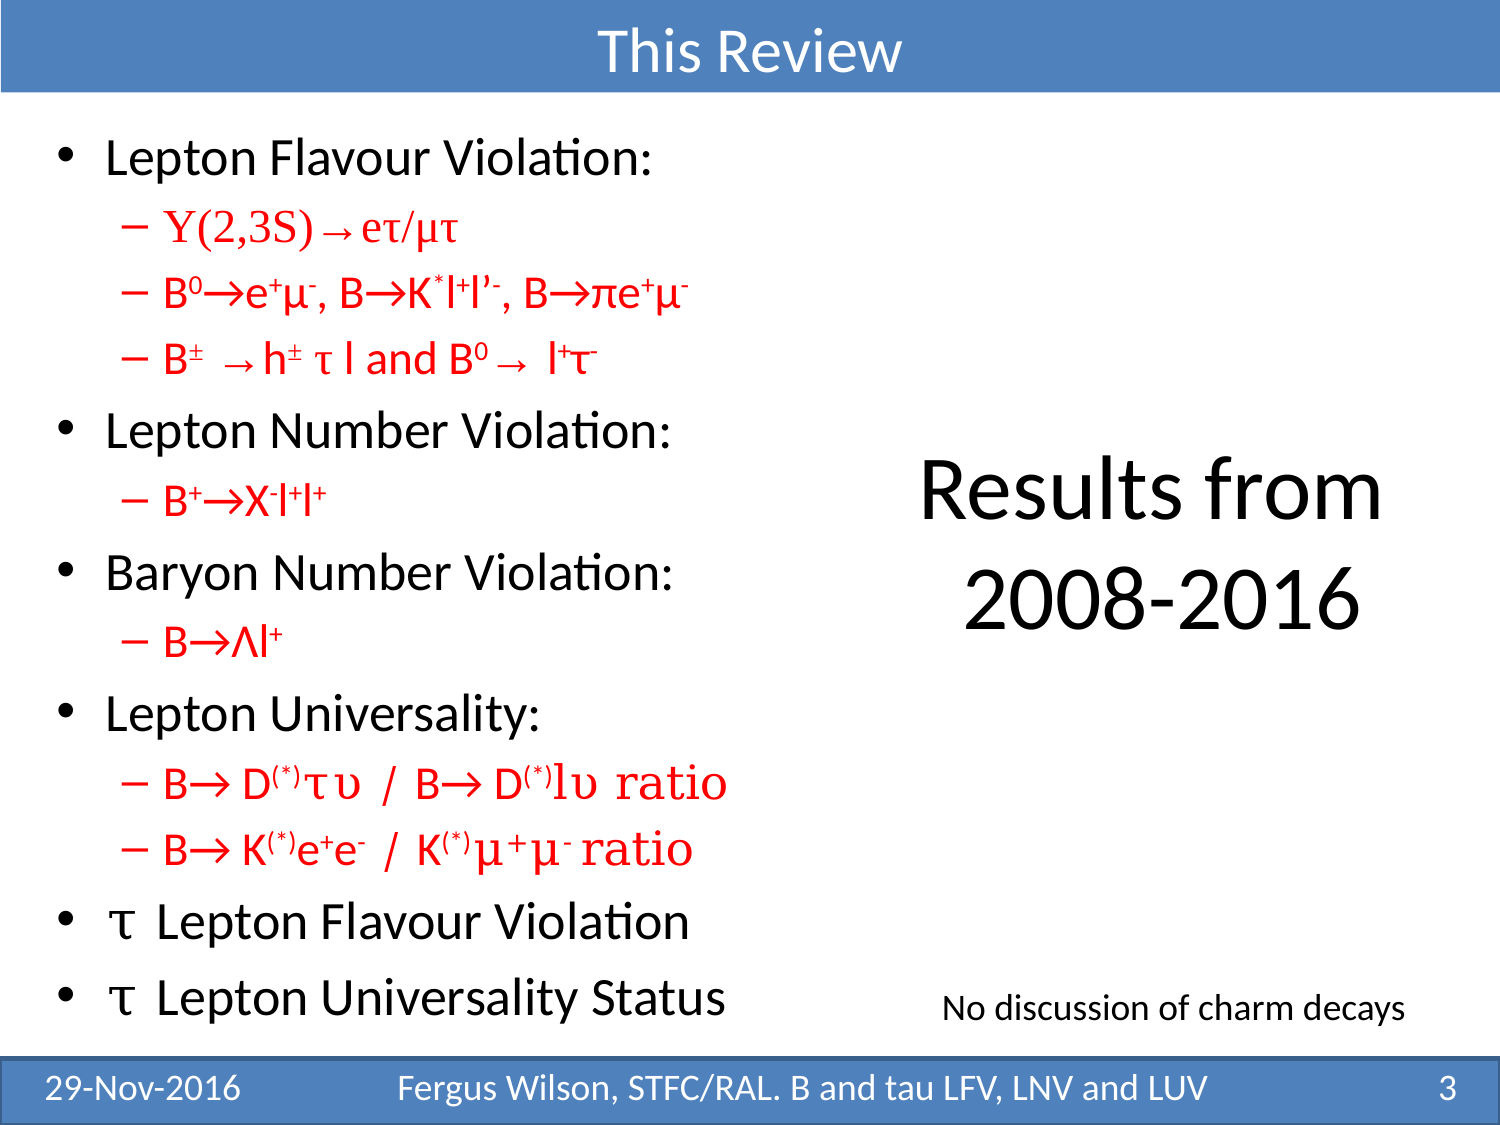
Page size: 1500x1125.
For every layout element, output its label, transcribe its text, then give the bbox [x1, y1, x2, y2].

text_box No discussion of charm decays [927, 975, 1471, 1036]
title This Review [0, 0, 1500, 93]
footer Fergus Wilson, STFC/RAL. B and tau LFV, LNV and LUV [277, 1055, 1329, 1116]
text_box Results from 2008-2016 [903, 420, 1422, 656]
list Lepton Flavour Violation: Υ(2,3S)→eτ/μτ B0→e+μ-, B→K*l+l’-, B→πe+μ- B± →h± τ l and B0→ l+τ- Lepton Number Violation: B+→X-l+l+ Baryon Number Violation: B→Λl+ Lepton Universality: B→ D(*)τυ / B→ D(*)lυ ratio B→ K(*)e+e- / K(*)μ+μ- ratio τ Lepton Flavour Violation τ Lepton Universality Status [41, 113, 902, 1035]
slide_number 29-Nov-2016 [29, 1055, 266, 1116]
slide_number 3 [1376, 1055, 1473, 1116]
